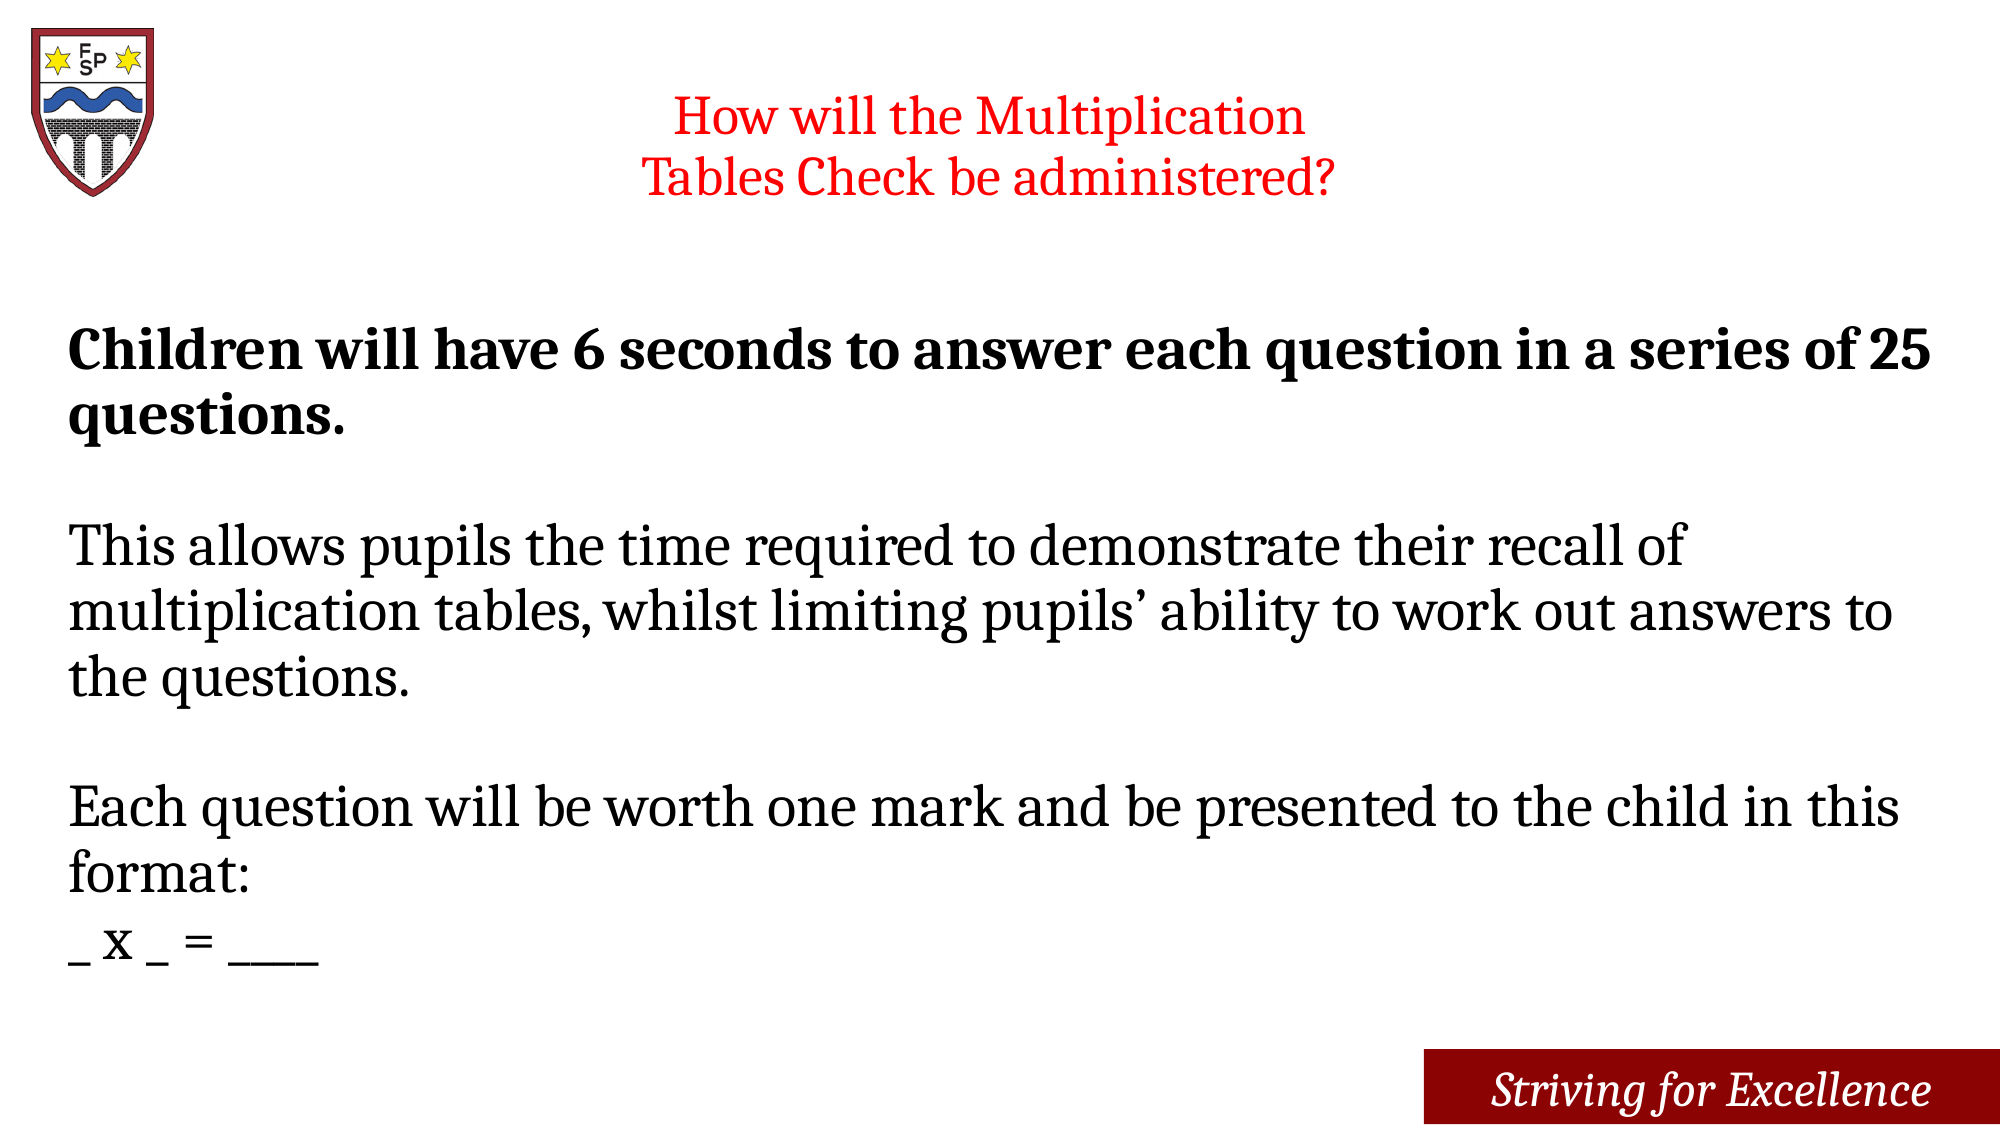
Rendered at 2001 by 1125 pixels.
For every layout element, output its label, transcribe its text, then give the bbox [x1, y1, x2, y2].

text_box Striving for Excellence [1423, 1049, 2000, 1125]
text_box How will the Multiplication Tables Check be administered? [43, 78, 1950, 216]
title Children will have 6 seconds to answer each question in a series of 25 questions. This allows pupils the time required to demonstrate their recall of multiplication tables, whilst limiting pupils’ ability to work out answers to the questions. Each question will be worth one mark and be presented to the child in this format: _ x _ = ____ [53, 241, 2000, 1125]
picture [31, 28, 154, 197]
